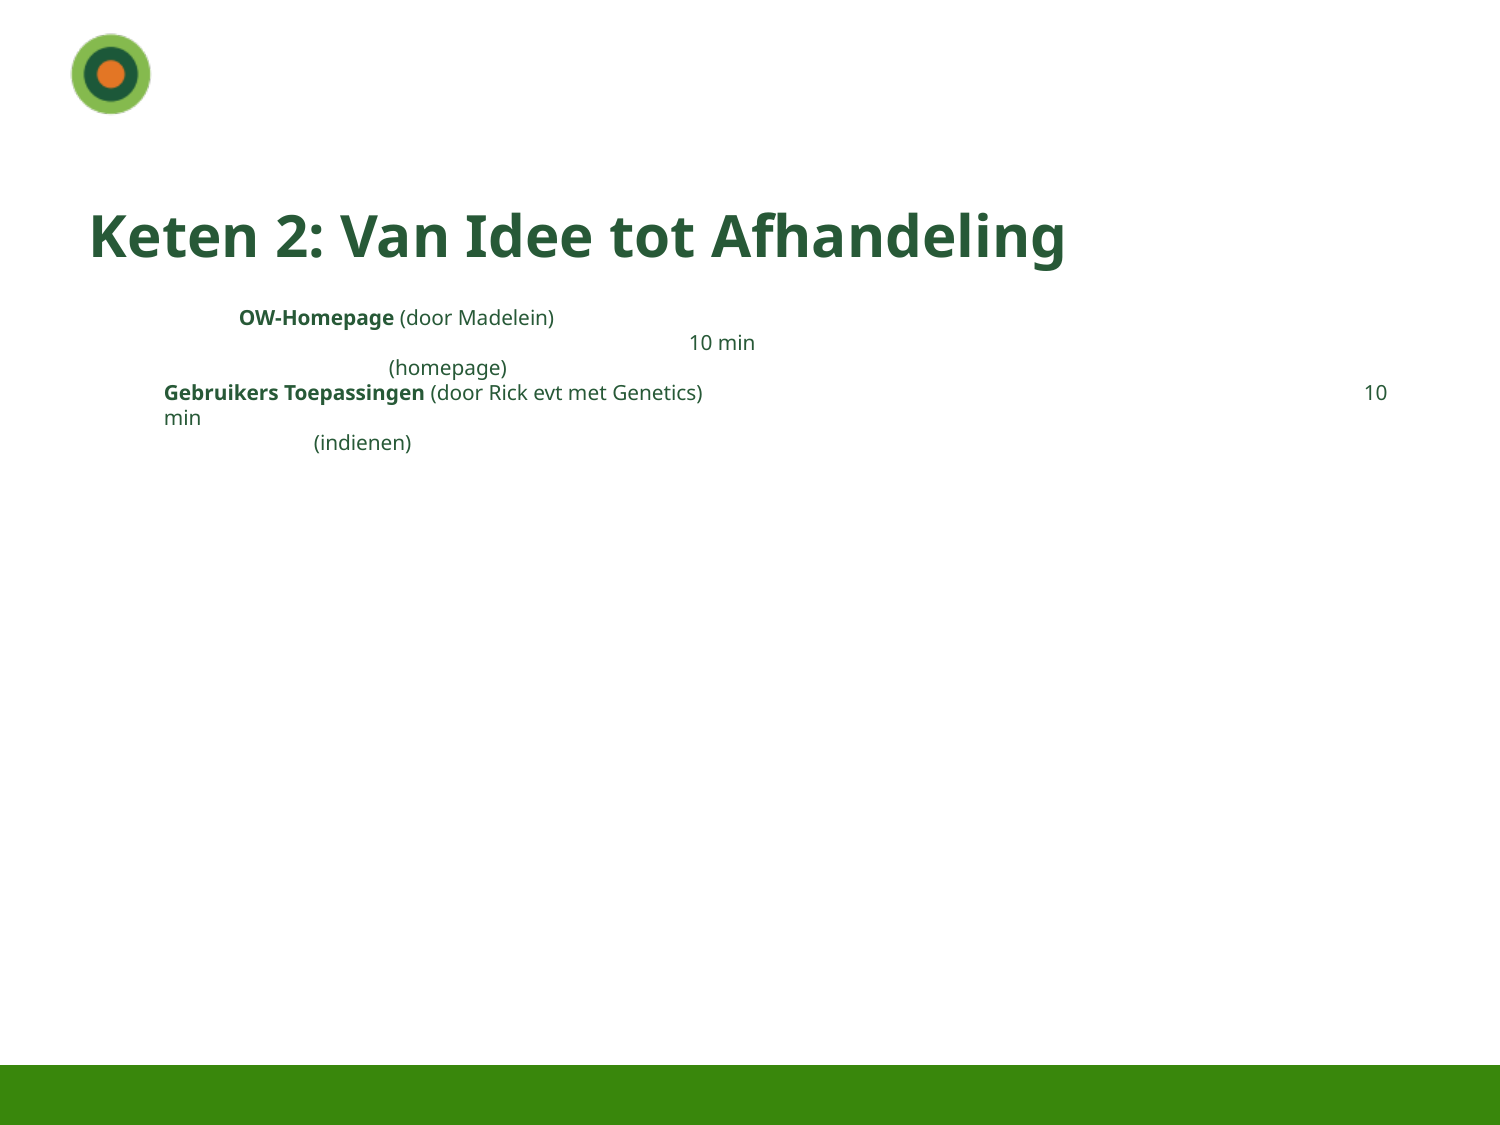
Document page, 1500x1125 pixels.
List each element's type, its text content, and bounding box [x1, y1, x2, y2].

title Keten 2: Van Idee tot Afhandeling [73, 191, 1424, 301]
list OW-Homepage (door Madelein) 10 min (homepage) Gebruikers Toepassingen (door Rick evt met Genetics) 10 min (indienen) [73, 297, 1423, 1004]
